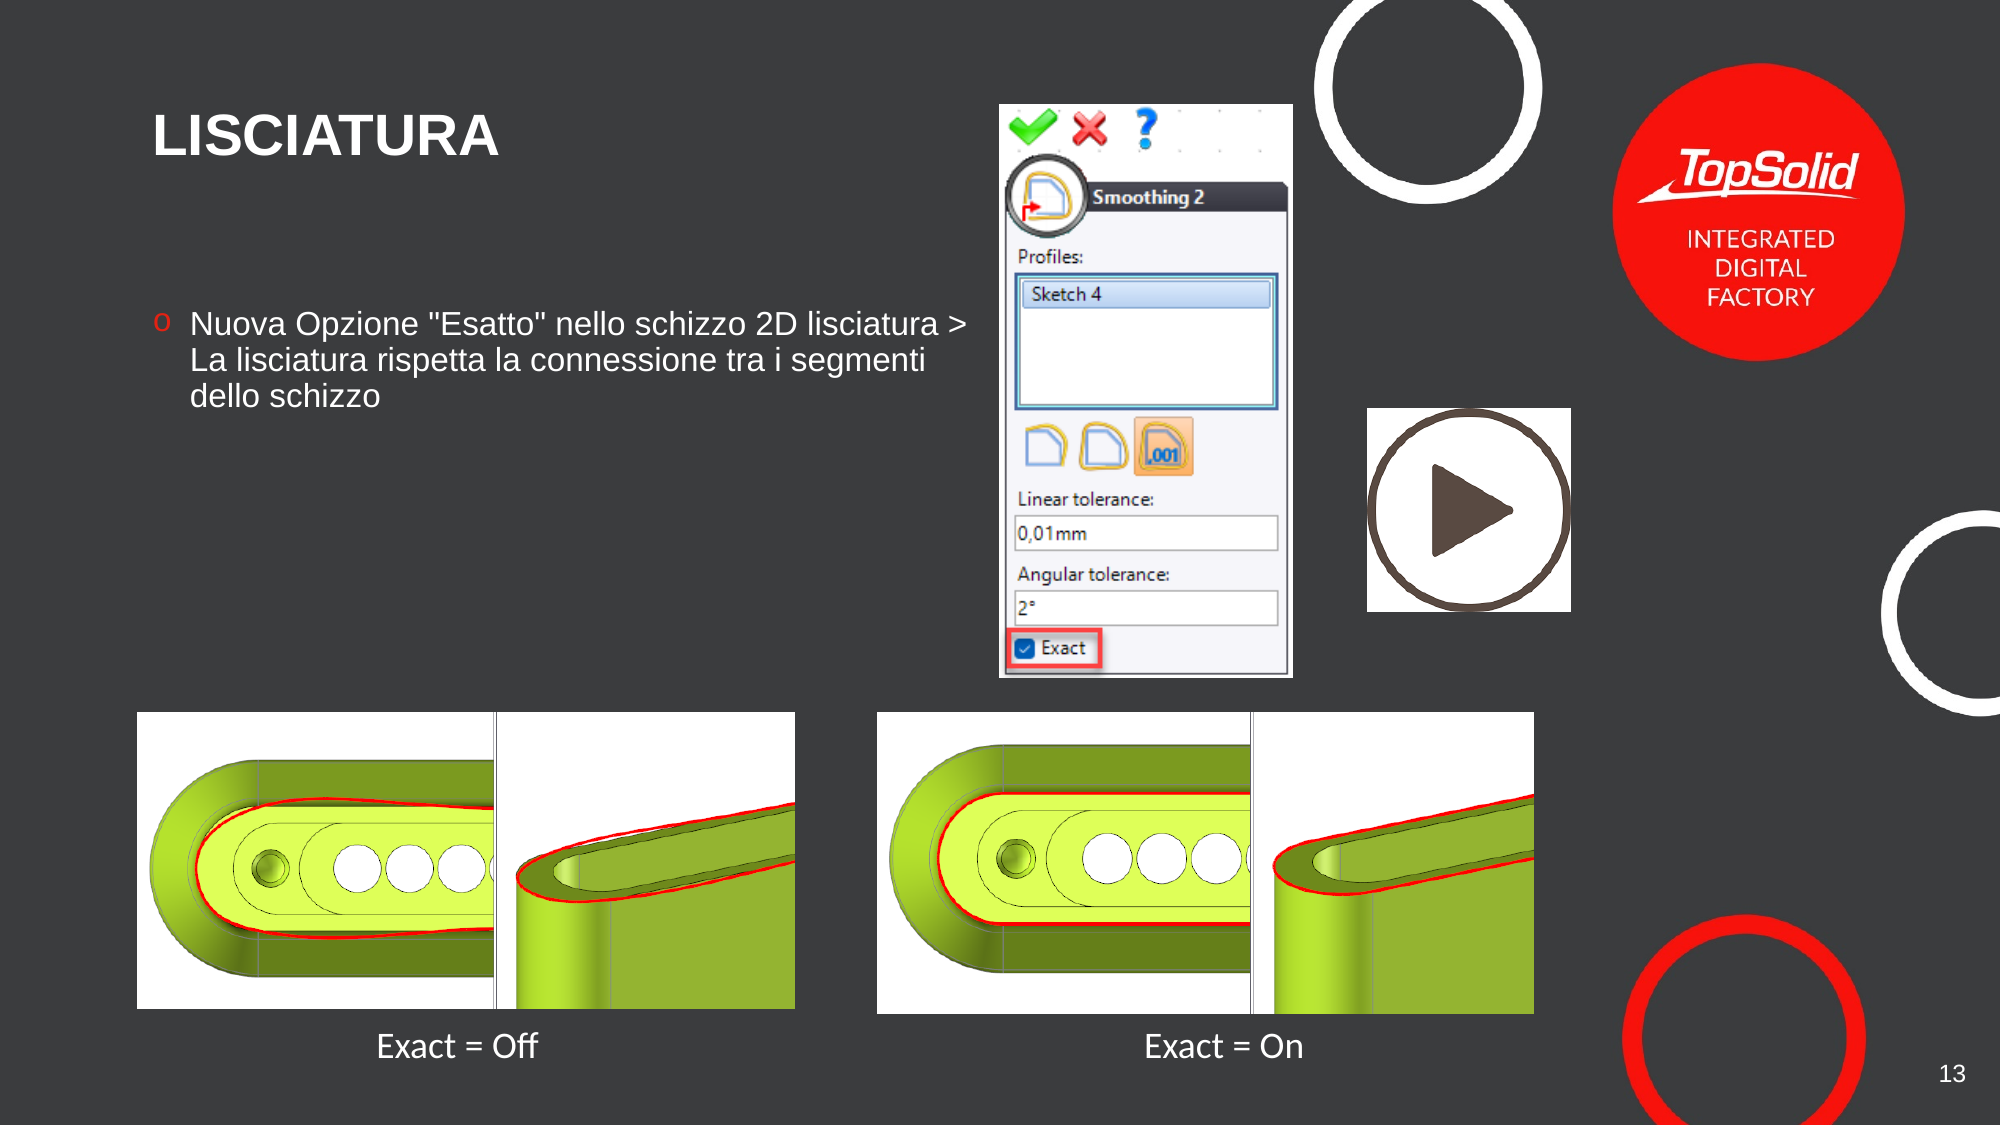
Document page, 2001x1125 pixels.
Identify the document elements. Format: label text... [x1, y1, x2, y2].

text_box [137, 712, 795, 1075]
title LISCIATURA [137, 96, 1095, 177]
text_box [876, 712, 1534, 1075]
picture [0, 0, 2000, 1125]
list Nuova Opzione "Esatto" nello schizzo 2D lisciatura > La lisciatura rispetta la connessione tra i segmenti dello schizzo [137, 299, 1016, 1014]
slide_number 13 [1883, 1042, 1982, 1103]
